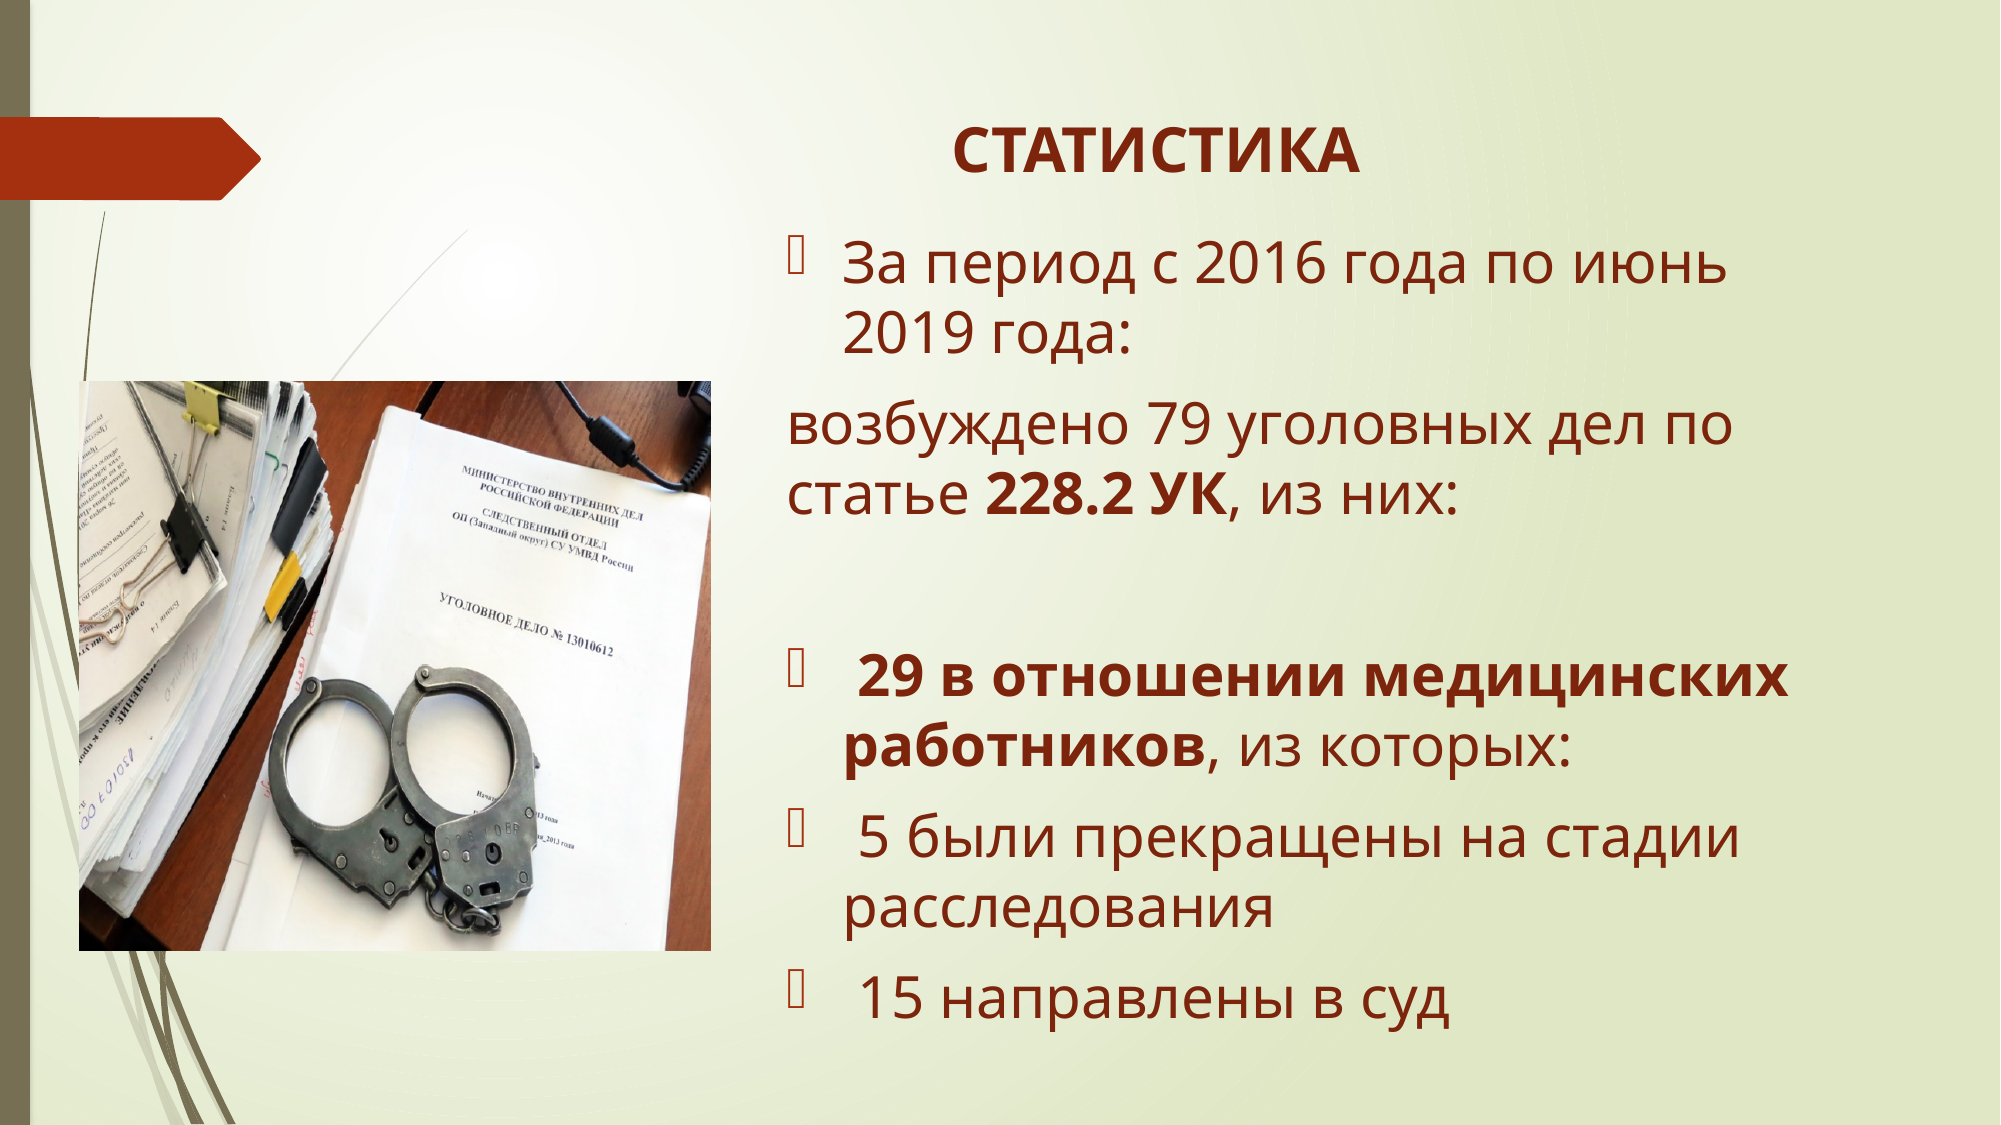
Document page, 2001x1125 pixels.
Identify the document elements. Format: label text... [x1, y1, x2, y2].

title СТАТИСТИКА [425, 102, 1888, 193]
list За период с 2016 года по июнь 2019 года: возбуждено 79 уголовных дел по статье 228.2 УК, из них: 29 в отношении медицинских работников, из которых: 5 были прекращены на стадии расследования 15 направлены в суд [771, 218, 1888, 1054]
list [79, 381, 712, 951]
